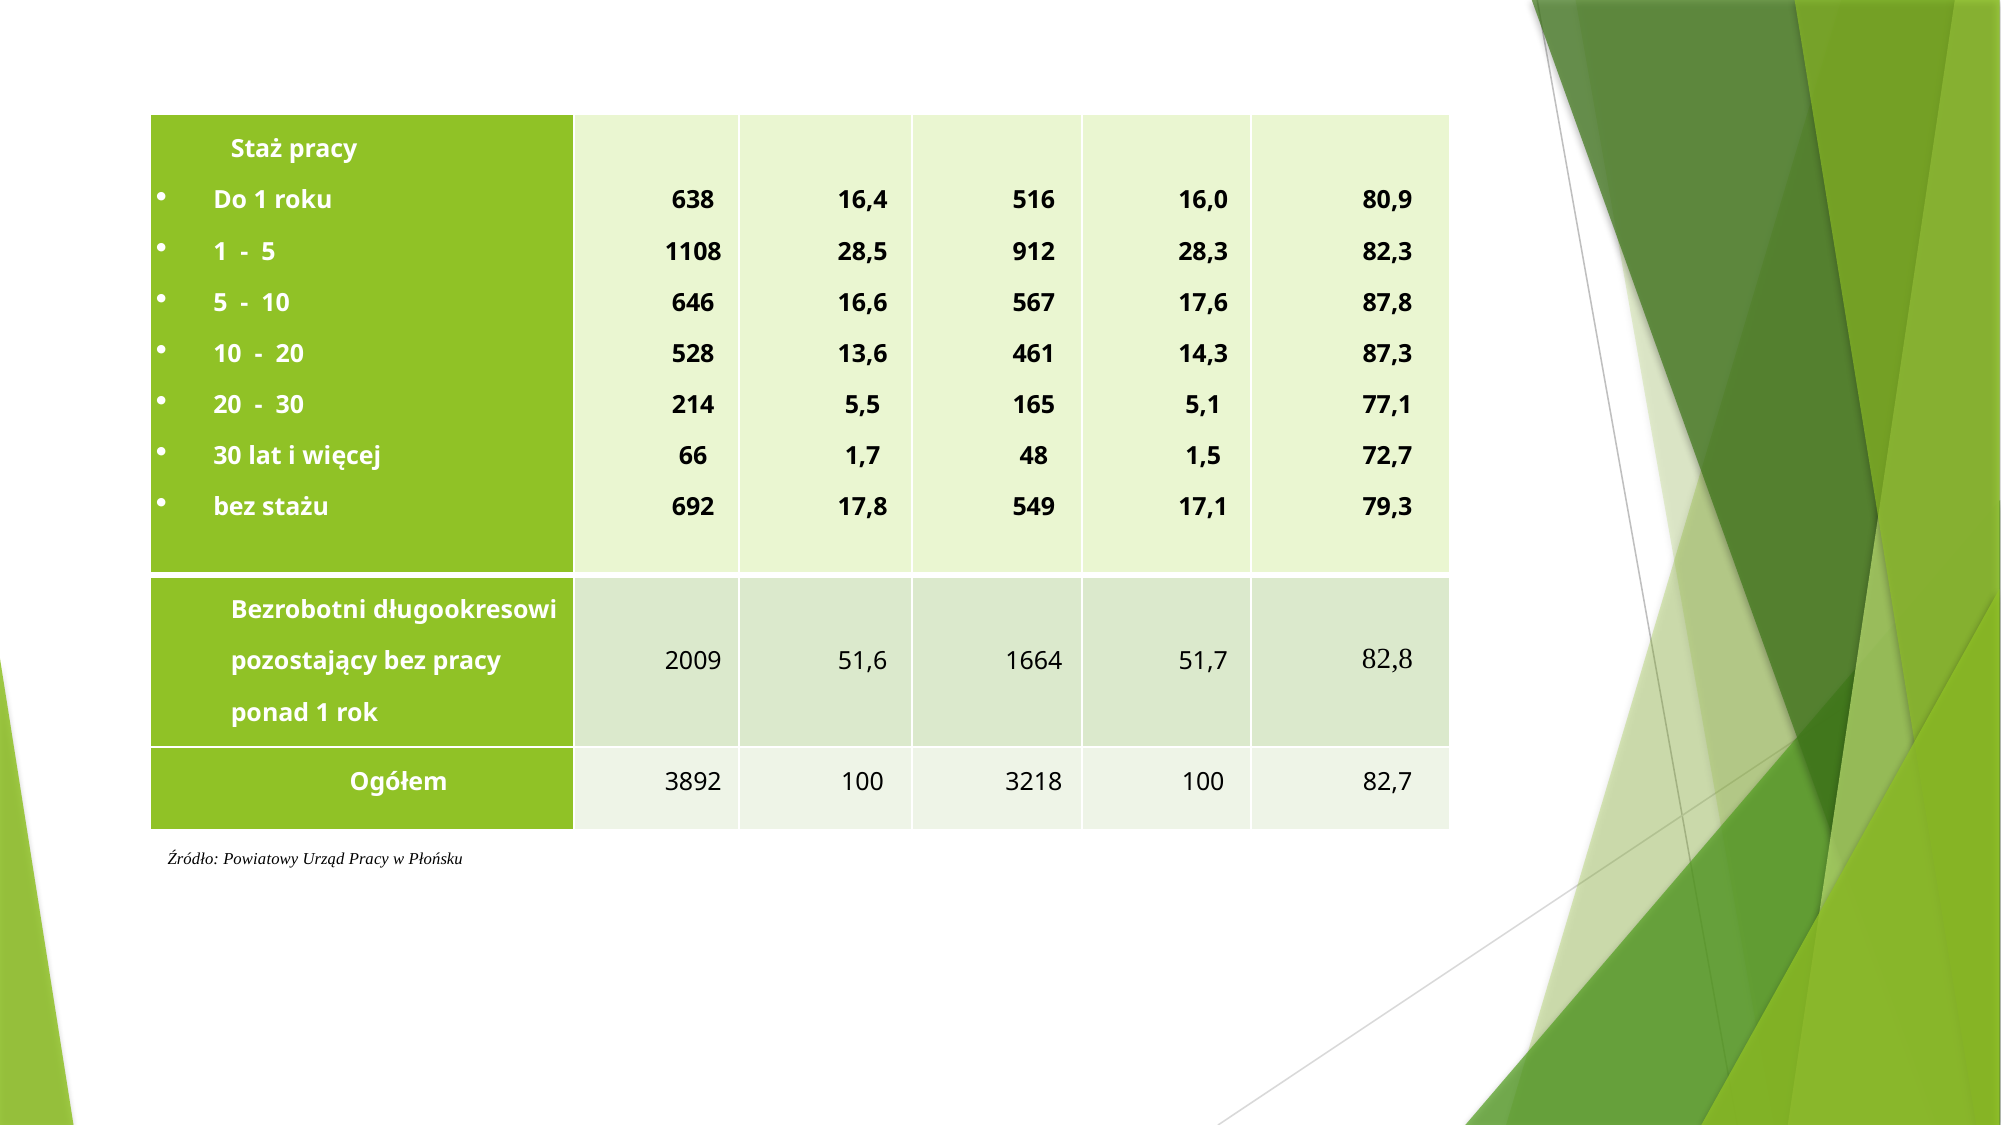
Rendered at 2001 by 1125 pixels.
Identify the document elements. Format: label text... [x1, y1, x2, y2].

table_cell 82,8 [1252, 578, 1449, 746]
table_cell 3892 [575, 748, 738, 829]
table_cell 1664 [913, 578, 1081, 746]
table_cell 82,7 [1252, 748, 1449, 829]
table_cell 100 [1083, 748, 1250, 829]
table_header Staż pracy Do 1 roku 1 - 5 5 - 10 10 - 20 20 - 30 30 lat i więcej bez stażu [151, 115, 573, 572]
text_box Źródło: Powiatowy Urząd Pracy w Płońsku [79, 830, 1080, 876]
table_header 638 1108 646 528 214 66 692 [575, 115, 738, 572]
table_cell 2009 [575, 578, 738, 746]
table_header 516 912 567 461 165 48 549 [913, 115, 1081, 572]
table_cell 51,6 [740, 578, 911, 746]
table_header 80,9 82,3 87,8 87,3 77,1 72,7 79,3 [1252, 115, 1449, 572]
table_cell Ogółem [151, 748, 573, 829]
table_cell 51,7 [1083, 578, 1250, 746]
table_cell 3218 [913, 748, 1081, 829]
table_cell Bezrobotni długookresowi pozostający bez pracy ponad 1 rok [151, 578, 573, 746]
table_header 16,0 28,3 17,6 14,3 5,1 1,5 17,1 [1083, 115, 1250, 572]
table_header 16,4 28,5 16,6 13,6 5,5 1,7 17,8 [740, 115, 911, 572]
table_cell 100 [740, 748, 911, 829]
